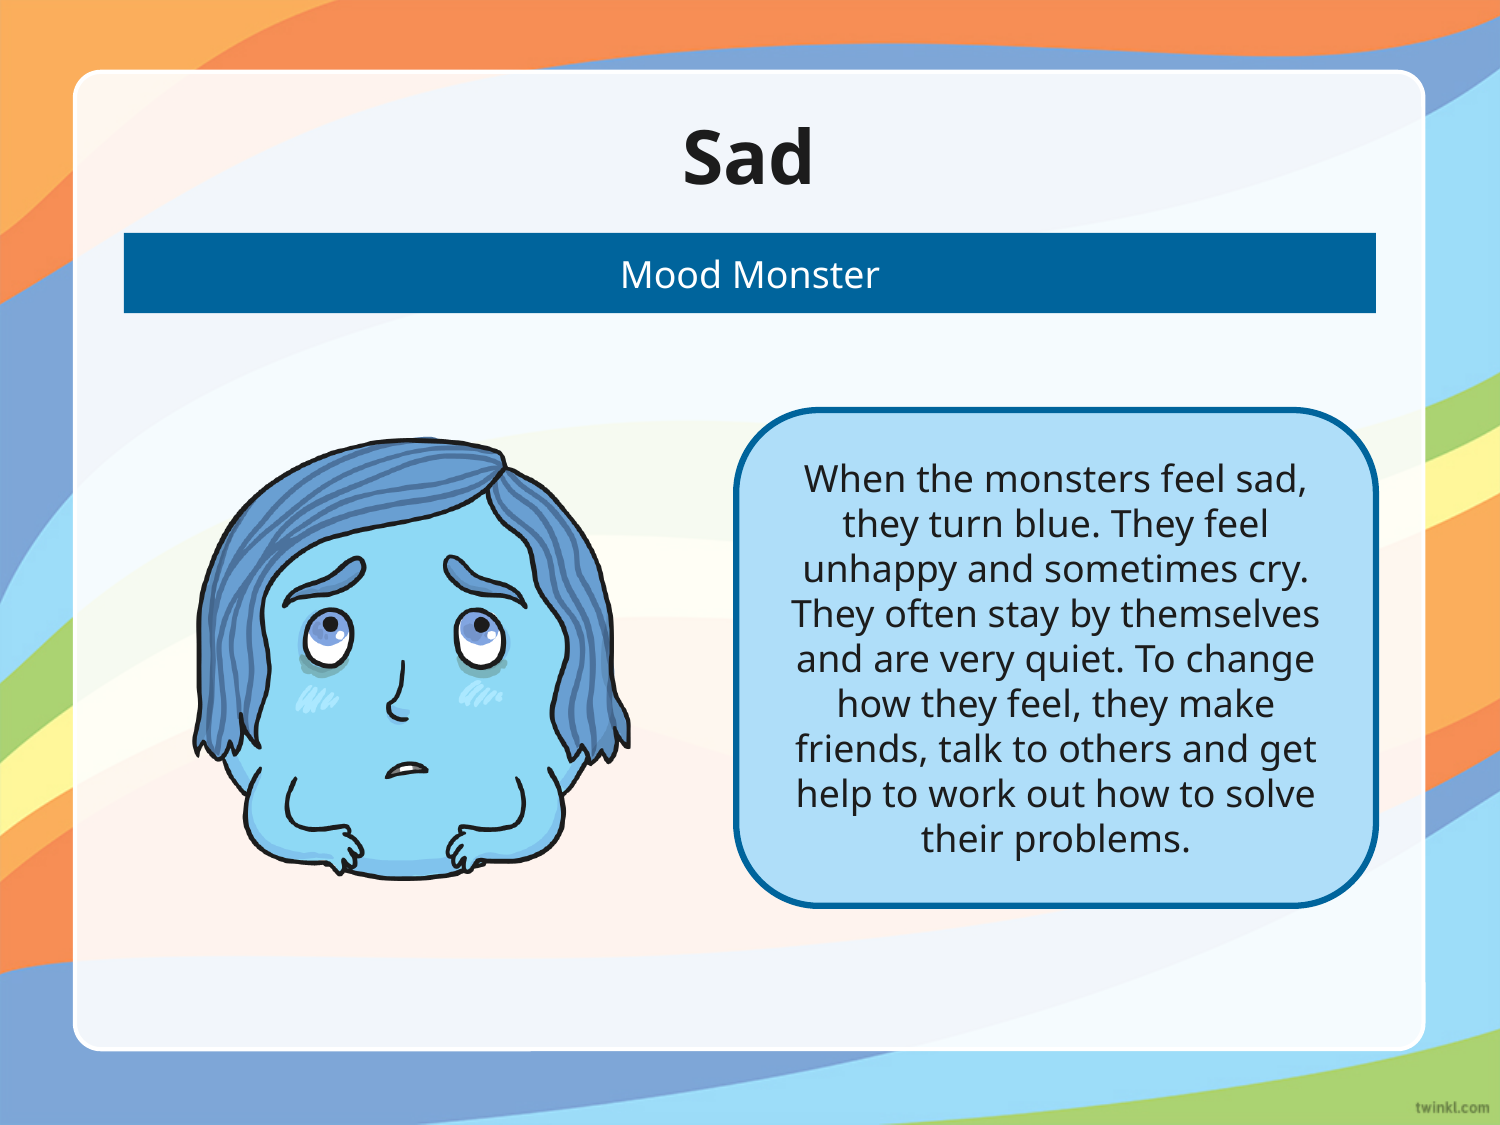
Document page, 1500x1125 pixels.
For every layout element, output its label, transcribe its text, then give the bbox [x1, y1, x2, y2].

text_box When the monsters feel sad, they turn blue. They feel unhappy and sometimes cry. They often stay by themselves and are very quiet. To change how they feel, they make friends, talk to others and get help to work out how to solve their problems. [735, 408, 1378, 907]
picture [0, 0, 1500, 1125]
title Sad [73, 76, 1426, 244]
text_box Mood Monster [123, 244, 1377, 314]
